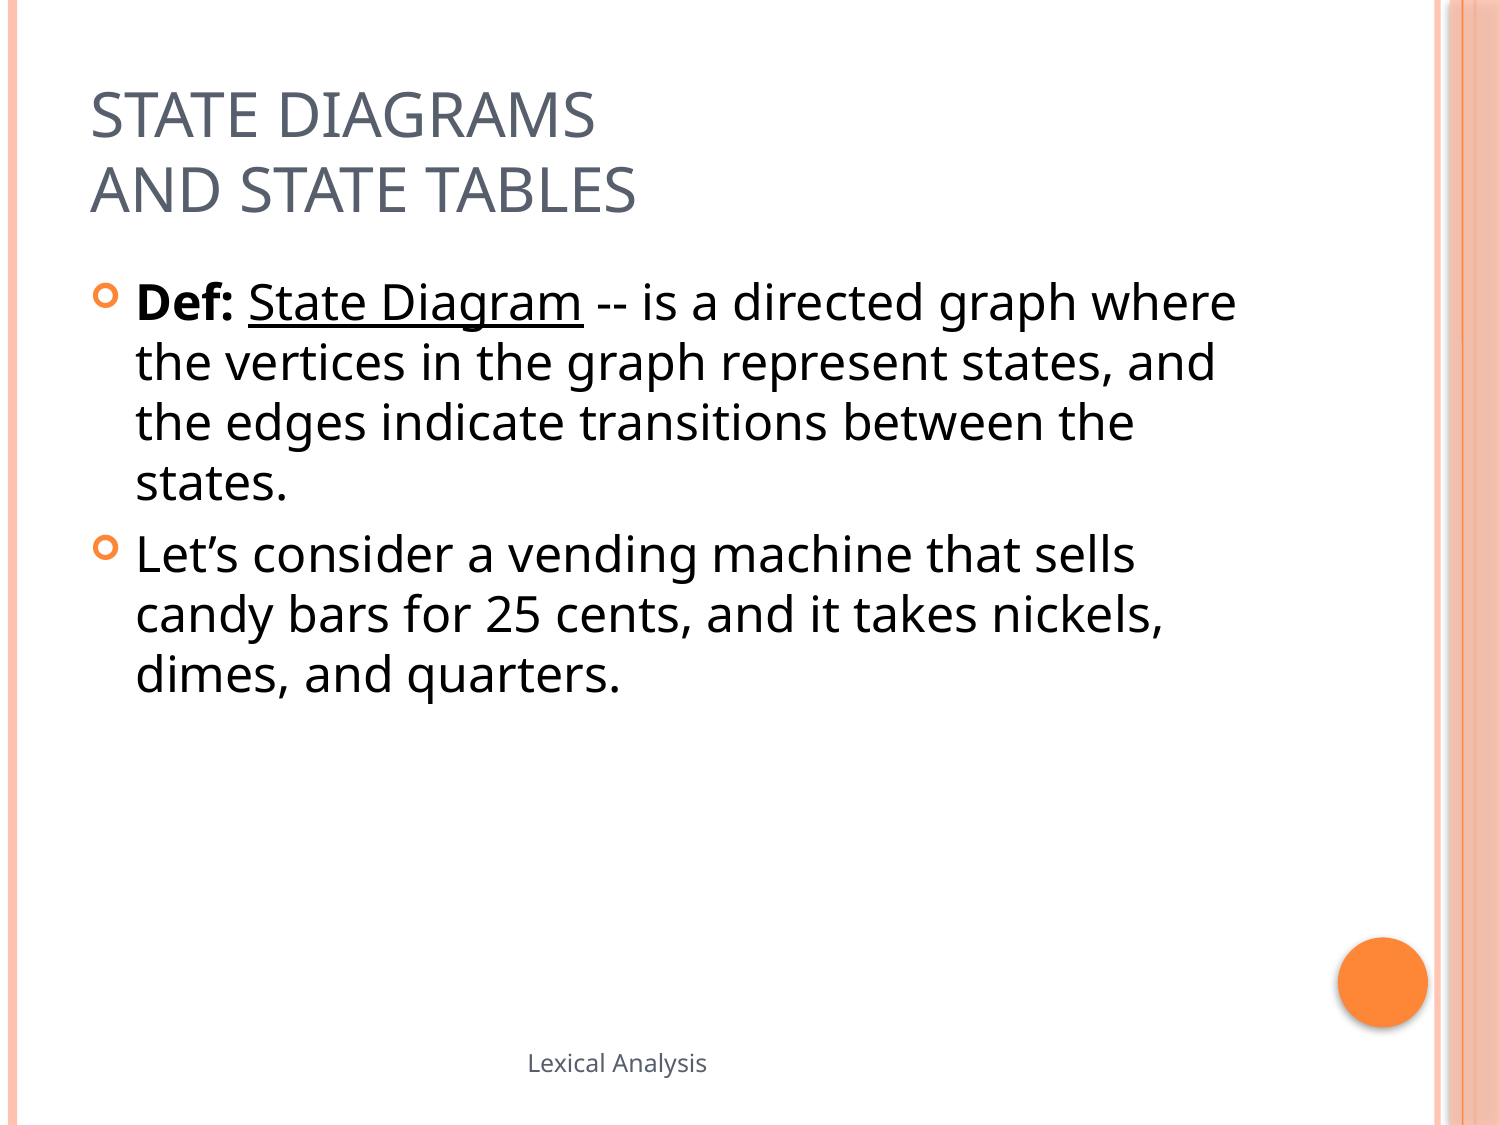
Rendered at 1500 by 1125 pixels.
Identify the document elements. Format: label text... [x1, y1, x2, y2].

list Def: State Diagram -- is a directed graph where the vertices in the graph represent states, and the edges indicate transitions between the states. Let’s consider a vending machine that sells candy bars for 25 cents, and it takes nickels, dimes, and quarters. [75, 262, 1300, 1062]
title State Diagrams and State Tables [75, 45, 1300, 233]
footer Lexical Analysis [512, 1062, 988, 1100]
slide_number 62 [1074, 1024, 1425, 1100]
